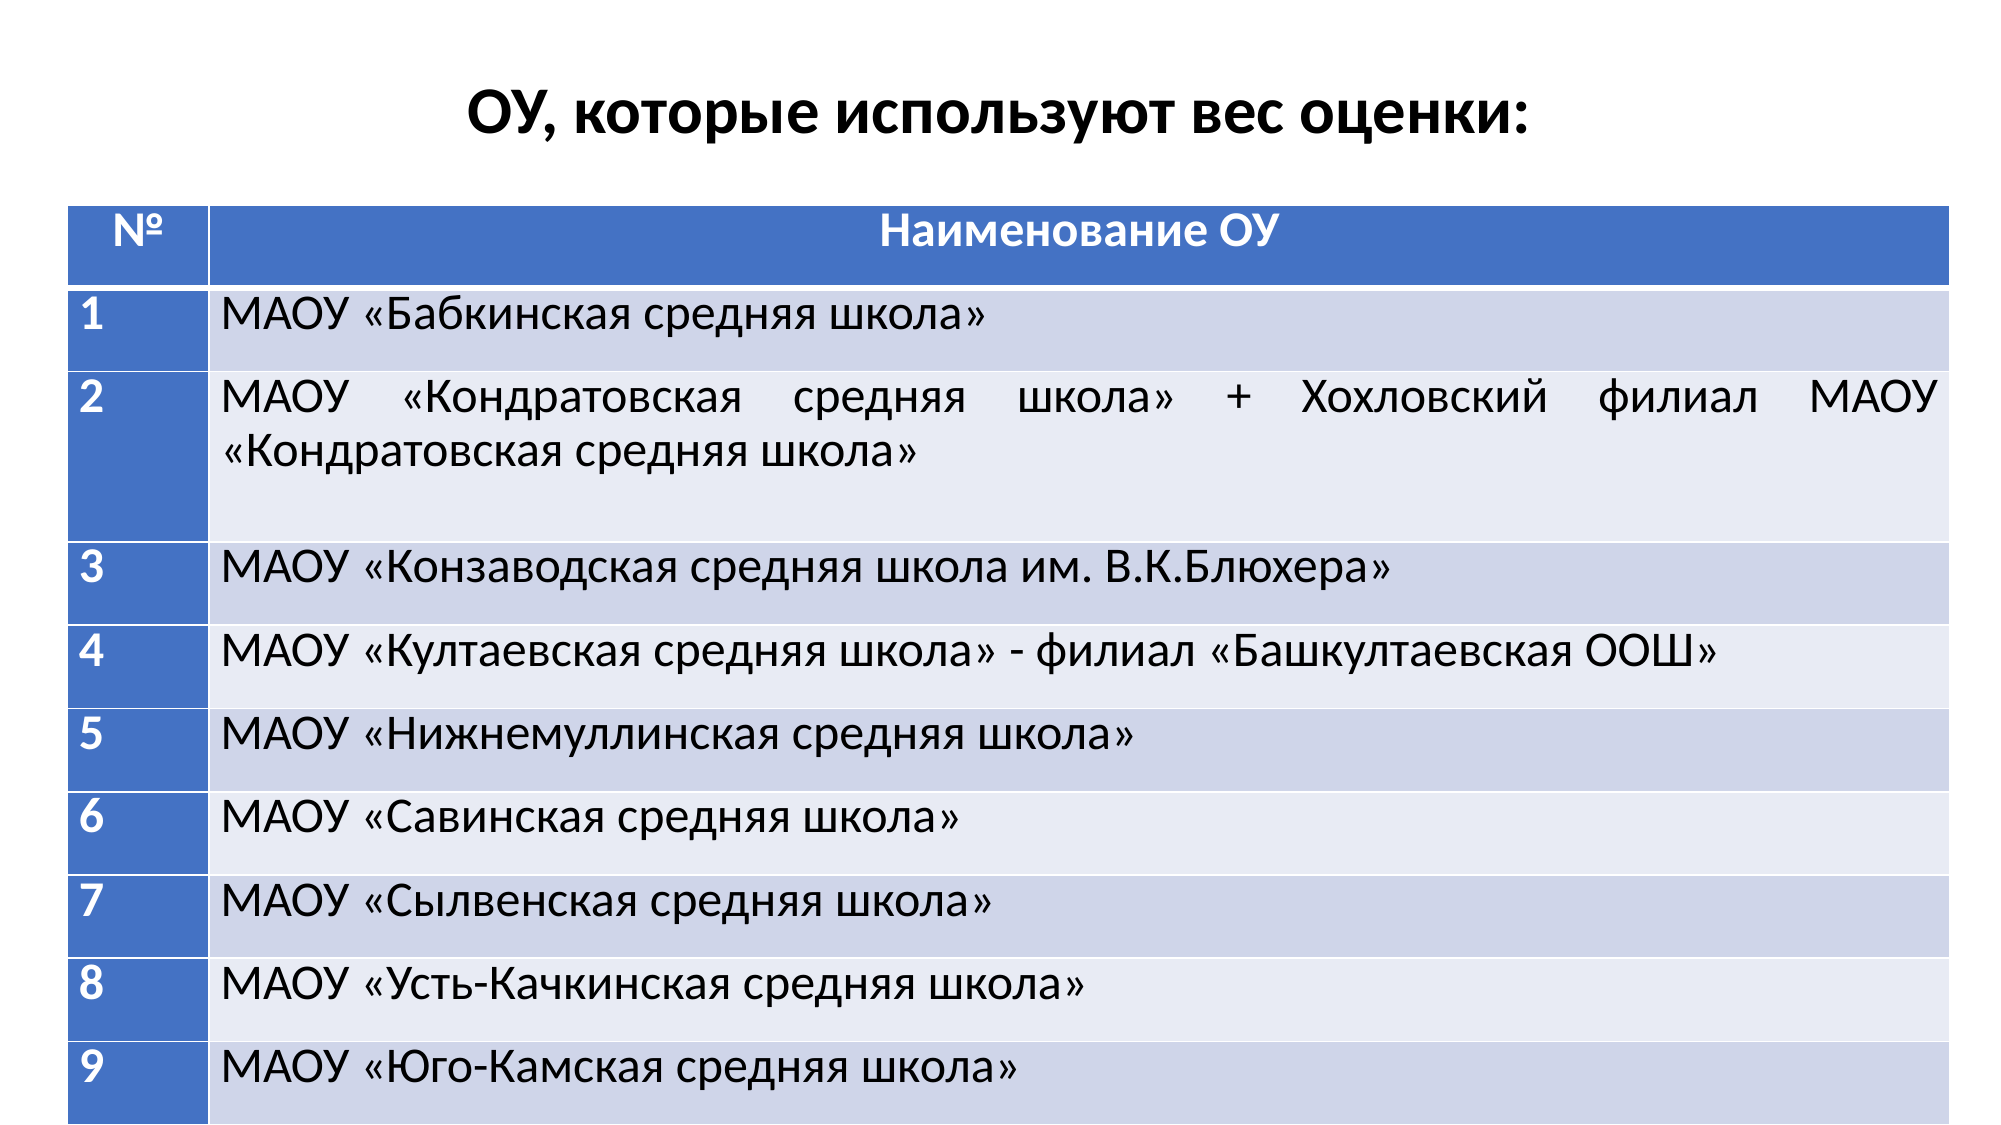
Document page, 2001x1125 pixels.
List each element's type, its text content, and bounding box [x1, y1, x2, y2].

table_cell 1 [68, 291, 208, 371]
table_cell МАОУ «Кондратовская средняя школа» + Хохловский филиал МАОУ «Кондратовская средняя школа» [210, 372, 1949, 541]
table_cell МАОУ «Усть-Качкинская средняя школа» [210, 959, 1949, 1041]
table_cell 6 [68, 793, 208, 874]
table_cell 9 [68, 1042, 208, 1124]
table_cell 5 [68, 709, 208, 791]
table_cell 2 [68, 372, 208, 541]
table_cell МАОУ «Сылвенская средняя школа» [210, 876, 1949, 957]
table_cell 3 [68, 543, 208, 624]
table_cell МАОУ «Конзаводская средняя школа им. В.К.Блюхера» [210, 543, 1949, 624]
table_cell 7 [68, 876, 208, 957]
table_cell МАОУ «Бабкинская средняя школа» [210, 291, 1949, 371]
table_cell МАОУ «Култаевская средняя школа» - филиал «Башкултаевская ООШ» [210, 626, 1949, 708]
table_cell МАОУ «Нижнемуллинская средняя школа» [210, 709, 1949, 791]
text_box ОУ, которые используют вес оценки: [452, 59, 1548, 155]
table_header Наименование ОУ [210, 206, 1949, 285]
table_cell 4 [68, 626, 208, 708]
table_cell МАОУ «Юго-Камская средняя школа» [210, 1042, 1949, 1124]
table_cell МАОУ «Савинская средняя школа» [210, 793, 1949, 874]
table_header № [68, 206, 208, 285]
table_cell 8 [68, 959, 208, 1041]
